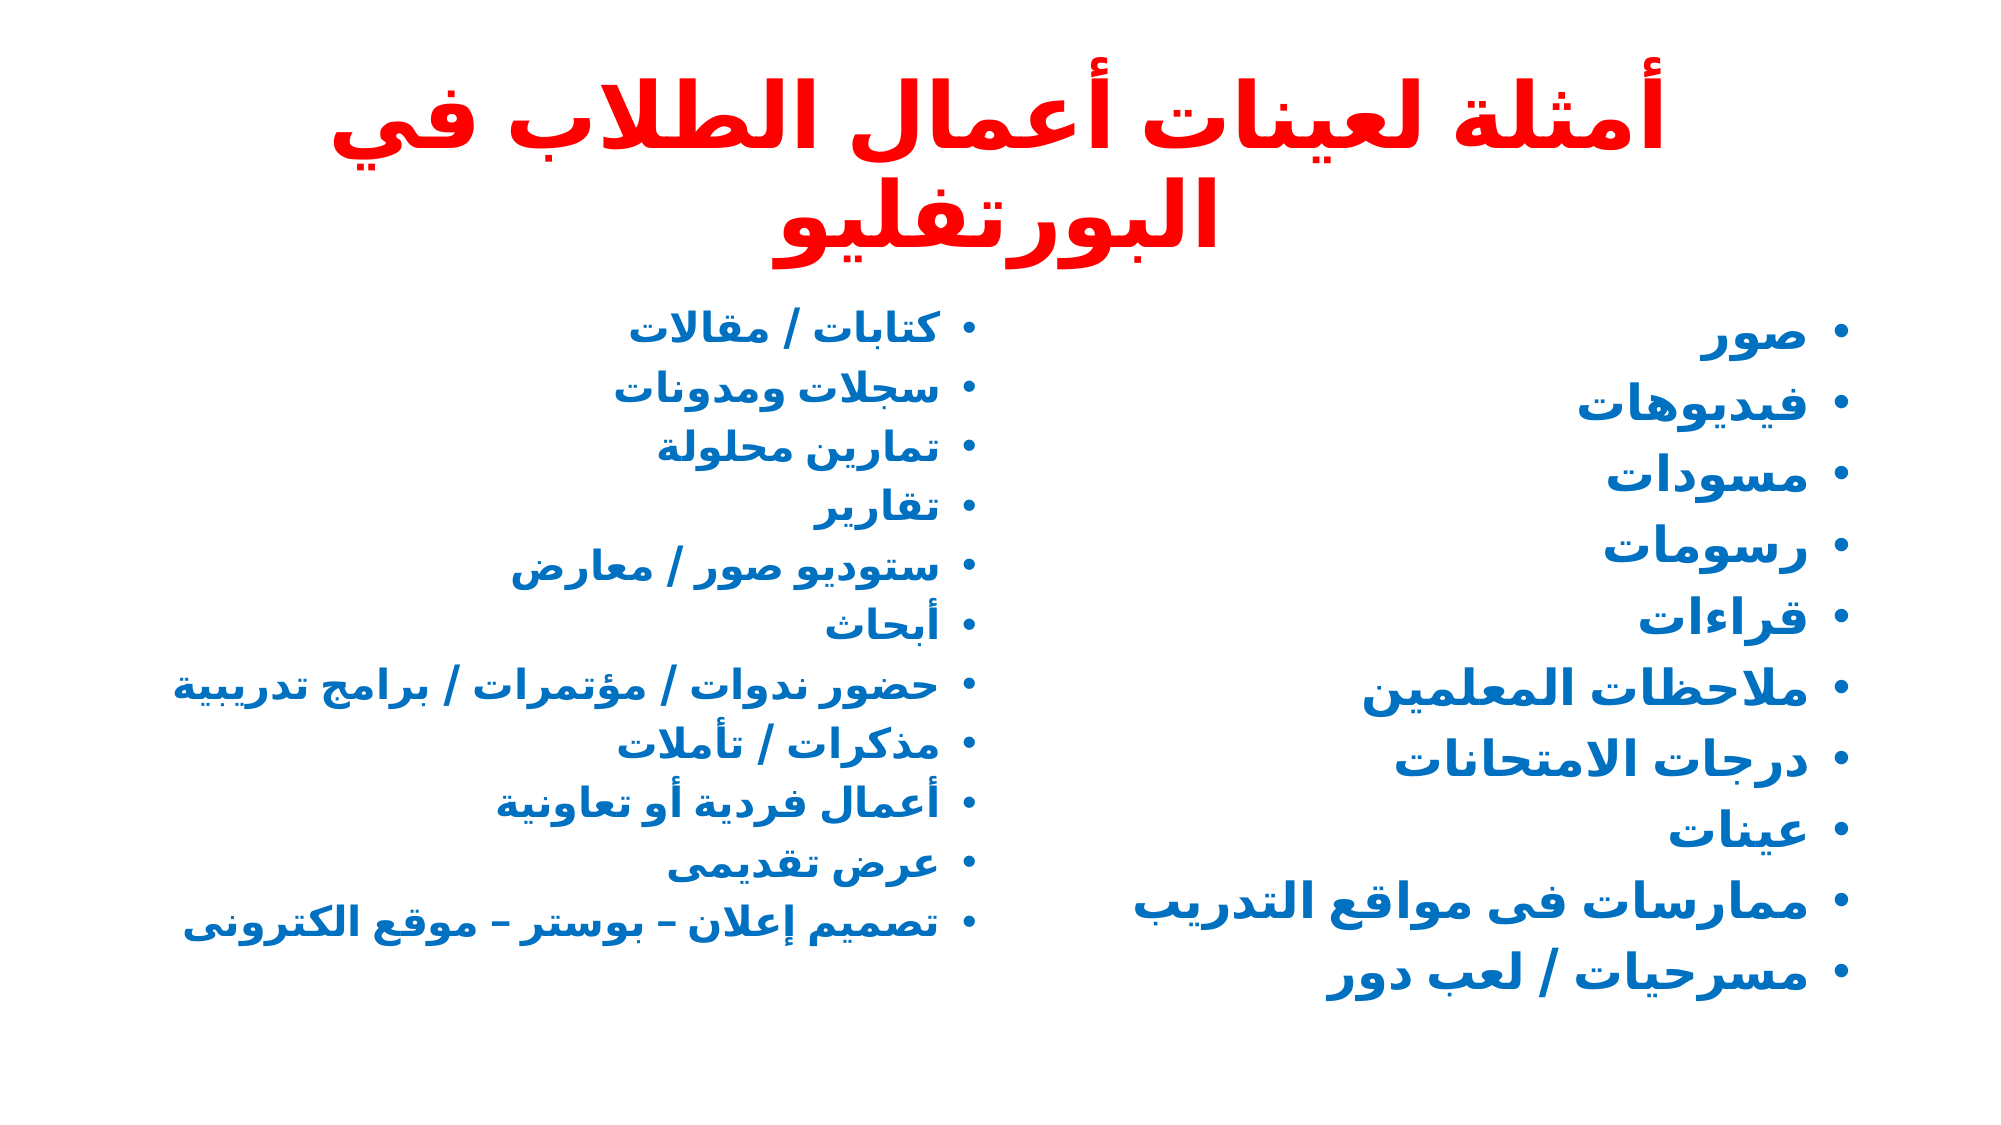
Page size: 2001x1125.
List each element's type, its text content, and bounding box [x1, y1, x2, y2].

list كتابات / مقالات سجلات ومدونات تمارين محلولة تقارير ستوديو صور / معارض أبحاث حضور ندوات / مؤتمرات / برامج تدريبية مذكرات / تأملات أعمال فردية أو تعاونية عرض تقديمى تصميم إعلان – بوستر – موقع الكترونى [137, 299, 988, 1014]
list صور فيديوهات مسودات رسومات قراءات ملاحظات المعلمين درجات الامتحانات عينات ممارسات فى مواقع التدريب مسرحيات / لعب دور [1012, 299, 1863, 1014]
title أمثلة لعينات أعمال الطلاب في البورتفليو [137, 59, 1863, 278]
